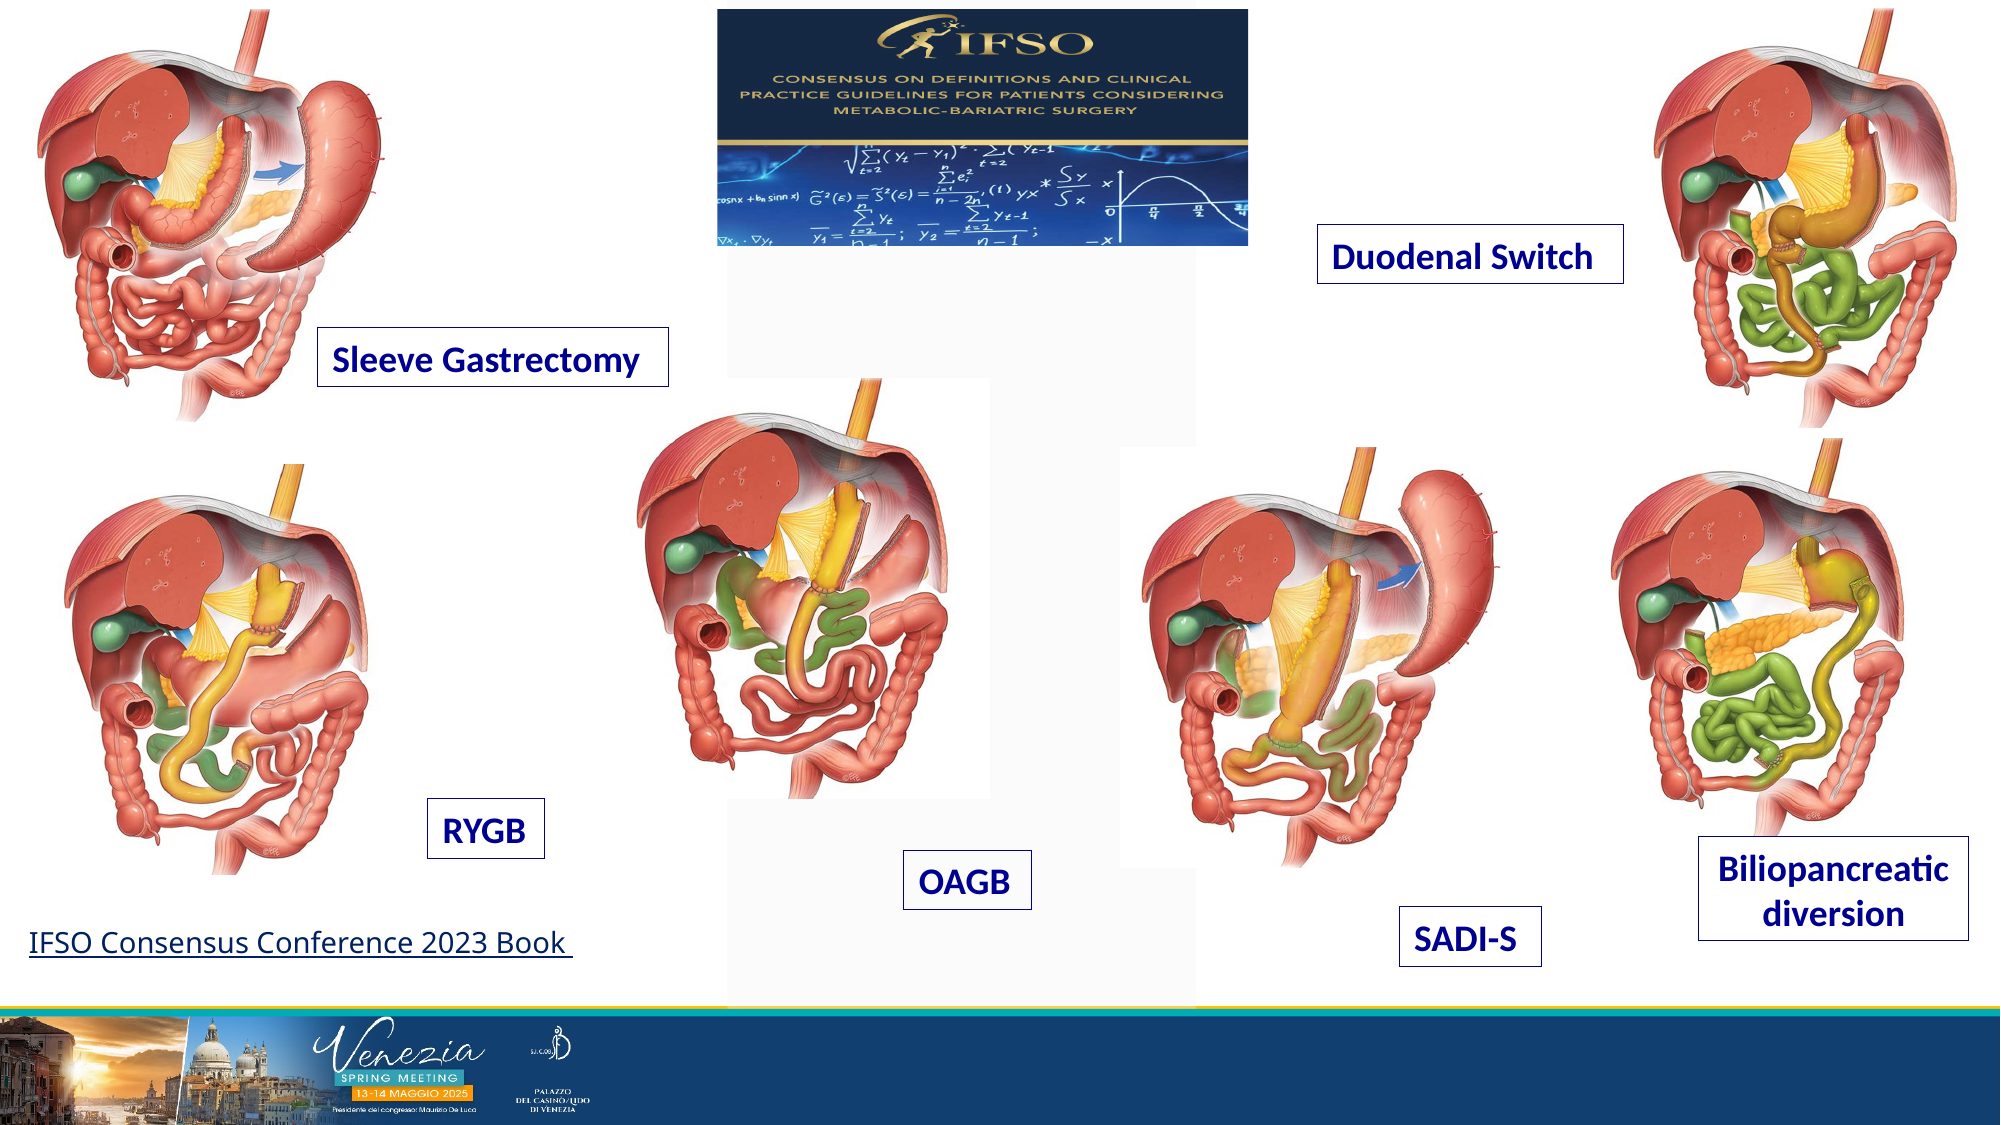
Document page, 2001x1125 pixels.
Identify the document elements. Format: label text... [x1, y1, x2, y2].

picture [1595, 438, 1923, 837]
picture [13, 8, 408, 423]
picture [716, 8, 1249, 246]
picture [621, 378, 991, 799]
picture [1634, 8, 1984, 428]
picture [4, 463, 414, 876]
picture [0, 1017, 609, 1125]
picture [1119, 447, 1508, 868]
text_box Sleeve Gastrectomy [414, 327, 669, 387]
text_box IFSO Consensus Conference 2023 Book [14, 917, 653, 972]
text_box Biliopancreatic diversion [1698, 836, 1969, 941]
text_box OAGB [903, 850, 1032, 910]
text_box SADI-S [1399, 906, 1542, 967]
text_box RYGB [427, 798, 545, 859]
text_box Duodenal Switch [1317, 224, 1624, 284]
